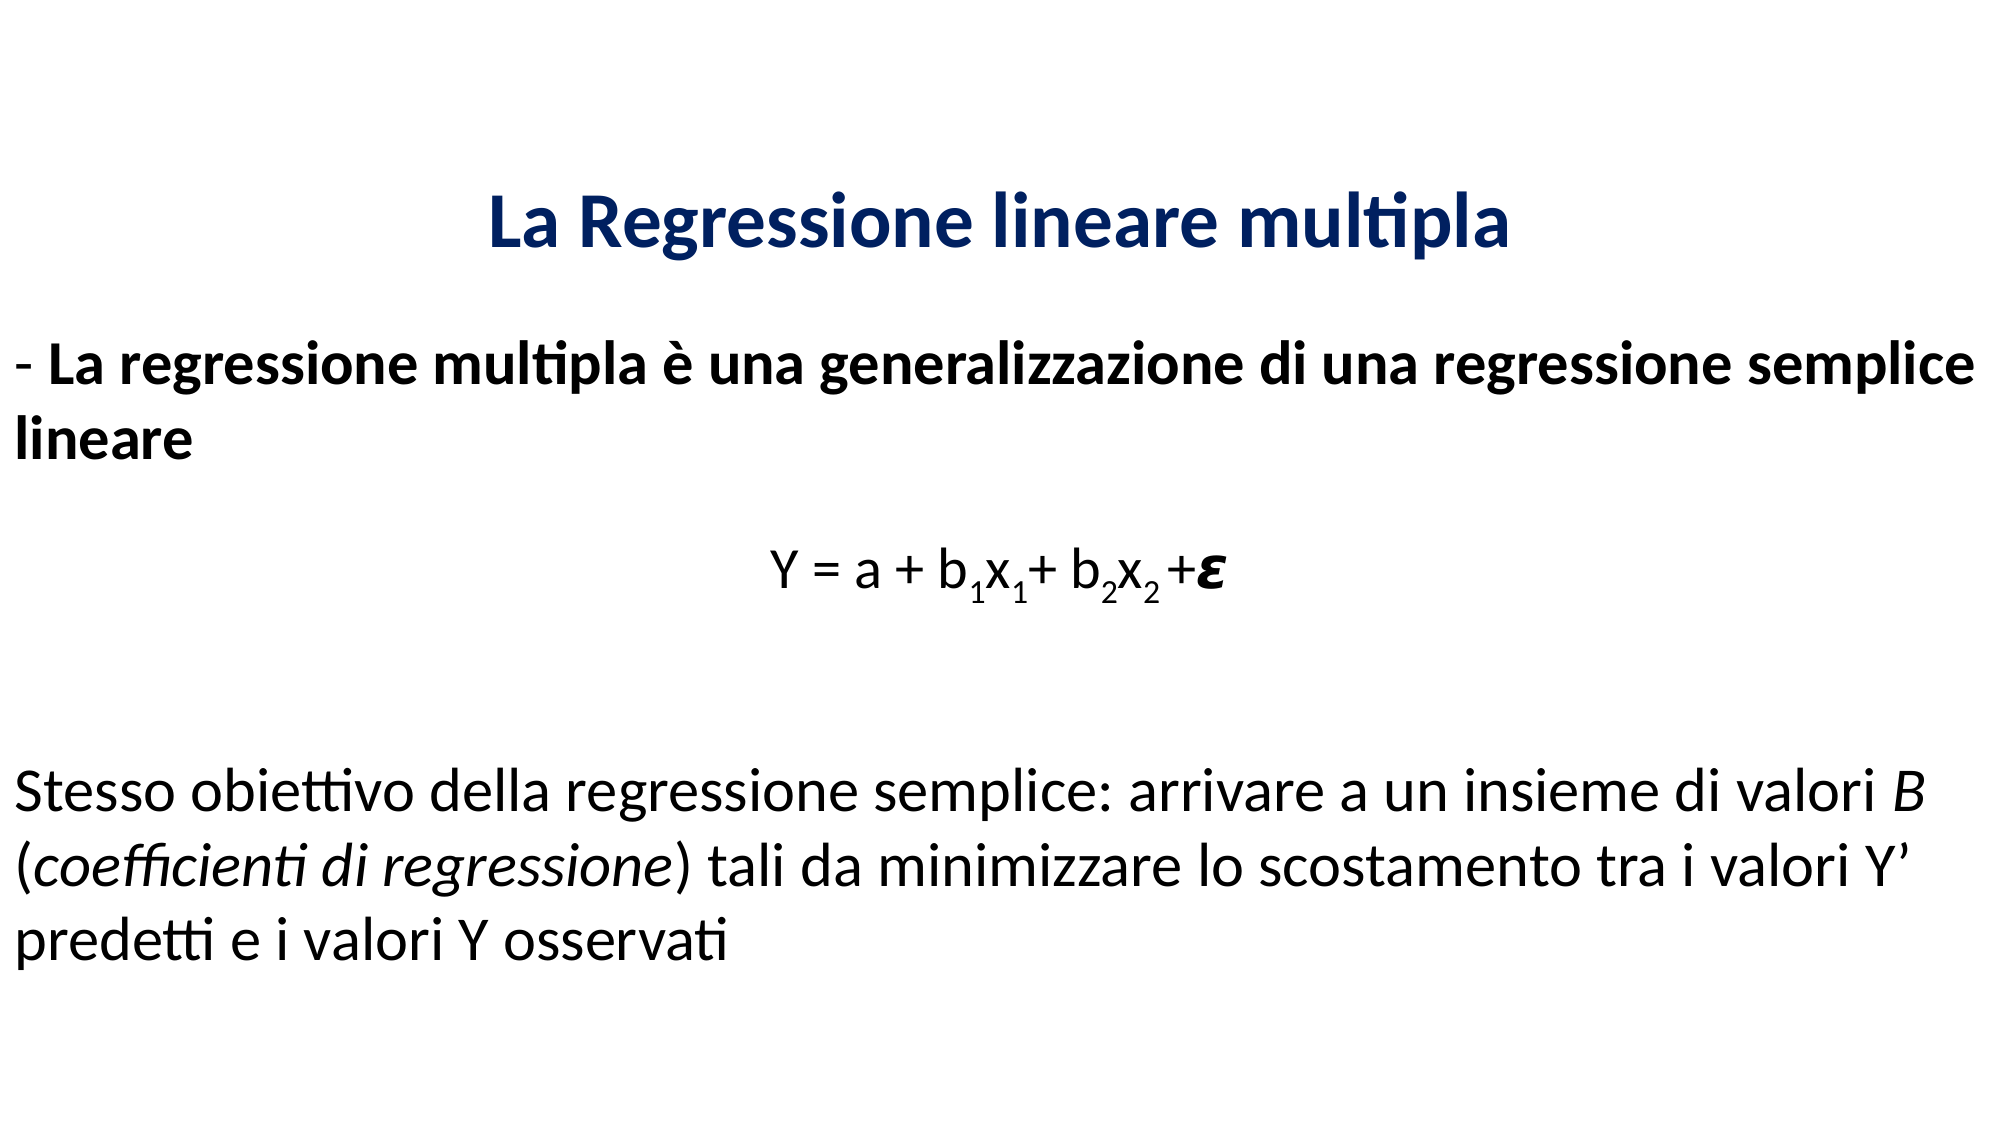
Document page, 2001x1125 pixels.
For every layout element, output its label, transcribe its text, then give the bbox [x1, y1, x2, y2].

text_box La Regressione lineare multipla [0, 160, 2000, 271]
text_box Y = a + b1x1+ b2x2 +𝞮 [0, 523, 2000, 618]
text_box - La regressione multipla è una generalizzazione di una regressione semplice lineare [0, 314, 2000, 479]
text_box Stesso obiettivo della regressione semplice: arrivare a un insieme di valori B (coefficienti di regressione) tali da minimizzare lo scostamento tra i valori Y’ predetti e i valori Y osservati [0, 741, 2000, 981]
